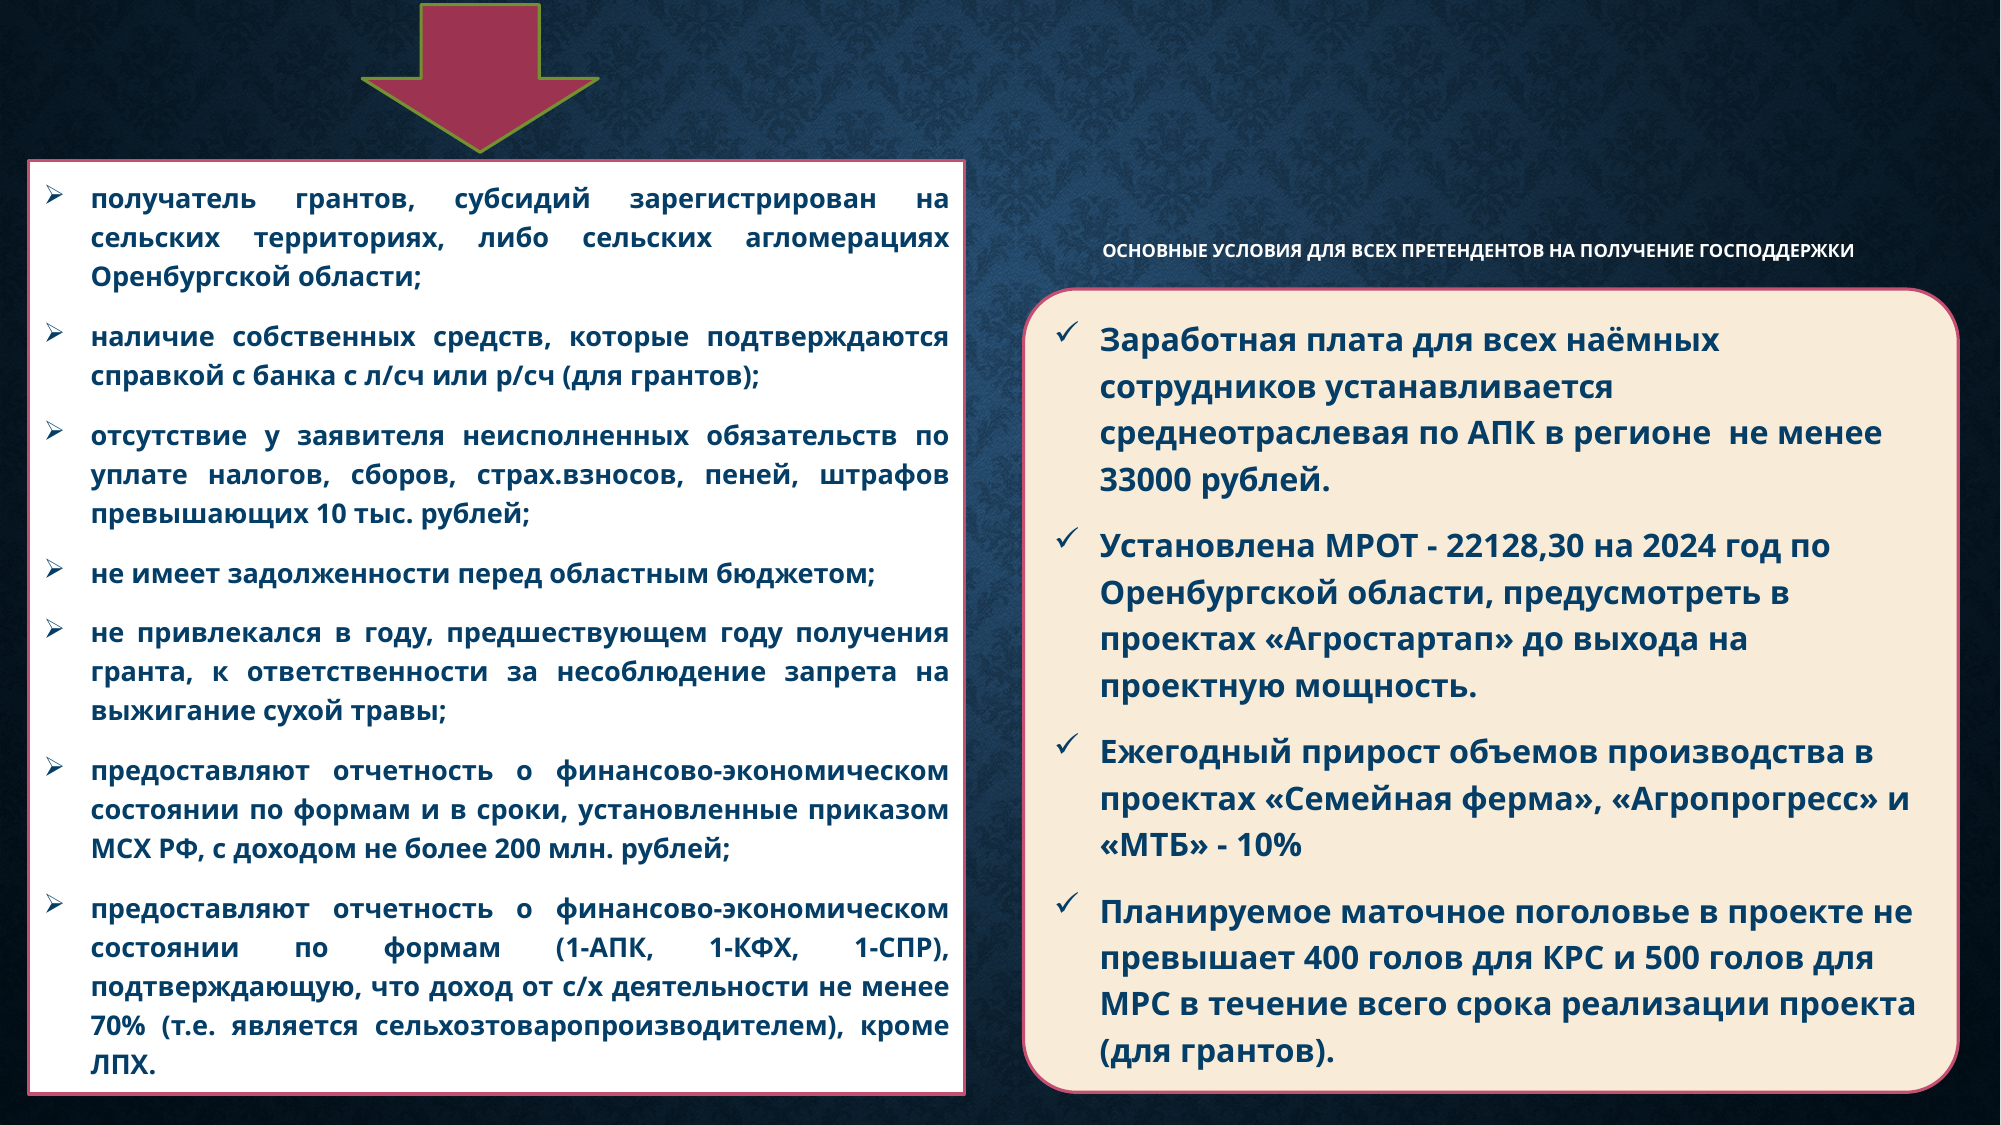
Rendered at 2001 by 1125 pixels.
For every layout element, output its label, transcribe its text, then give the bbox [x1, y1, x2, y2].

text_box [360, 3, 600, 154]
text_box Заработная плата для всех наёмных сотрудников устанавливается среднеотраслевая по АПК в регионе не менее 33000 рублей. Установлена МРОТ - 22128,30 на 2024 год по Оренбургской области, предусмотреть в проектах «Агростартап» до выхода на проектную мощность. Ежегодный прирост объемов производства в проектах «Семейная ферма», «Агропрогресс» и «МТБ» - 10% Планируемое маточное поголовье в проекте не превышает 400 голов для КРС и 500 голов для МРС в течение всего срока реализации проекта (для грантов). [1021, 287, 1960, 1094]
title Основные условия для всех претендентов на получение господдержки [1047, 137, 1910, 269]
list получатель грантов, субсидий зарегистрирован на сельских территориях, либо сельских агломерациях Оренбургской области; наличие собственных средств, которые подтверждаются справкой с банка с л/сч или р/сч (для грантов); отсутствие у заявителя неисполненных обязательств по уплате налогов, сборов, страх.взносов, пеней, штрафов превышающих 10 тыс. рублей; не имеет задолженности перед областным бюджетом; не привлекался в году, предшествующем году получения гранта, к ответственности за несоблюдение запрета на выжигание сухой травы; предоставляют отчетность о финансово-экономическом состоянии по формам и в сроки, установленные приказом МСХ РФ, с доходом не более 200 млн. рублей; предоставляют отчетность о финансово-экономическом состоянии по формам (1-АПК, 1-КФХ, 1-СПР), подтверждающую, что доход от с/х деятельности не менее 70% (т.е. является сельхозтоваропроизводителем), кроме ЛПХ. [27, 159, 966, 1096]
